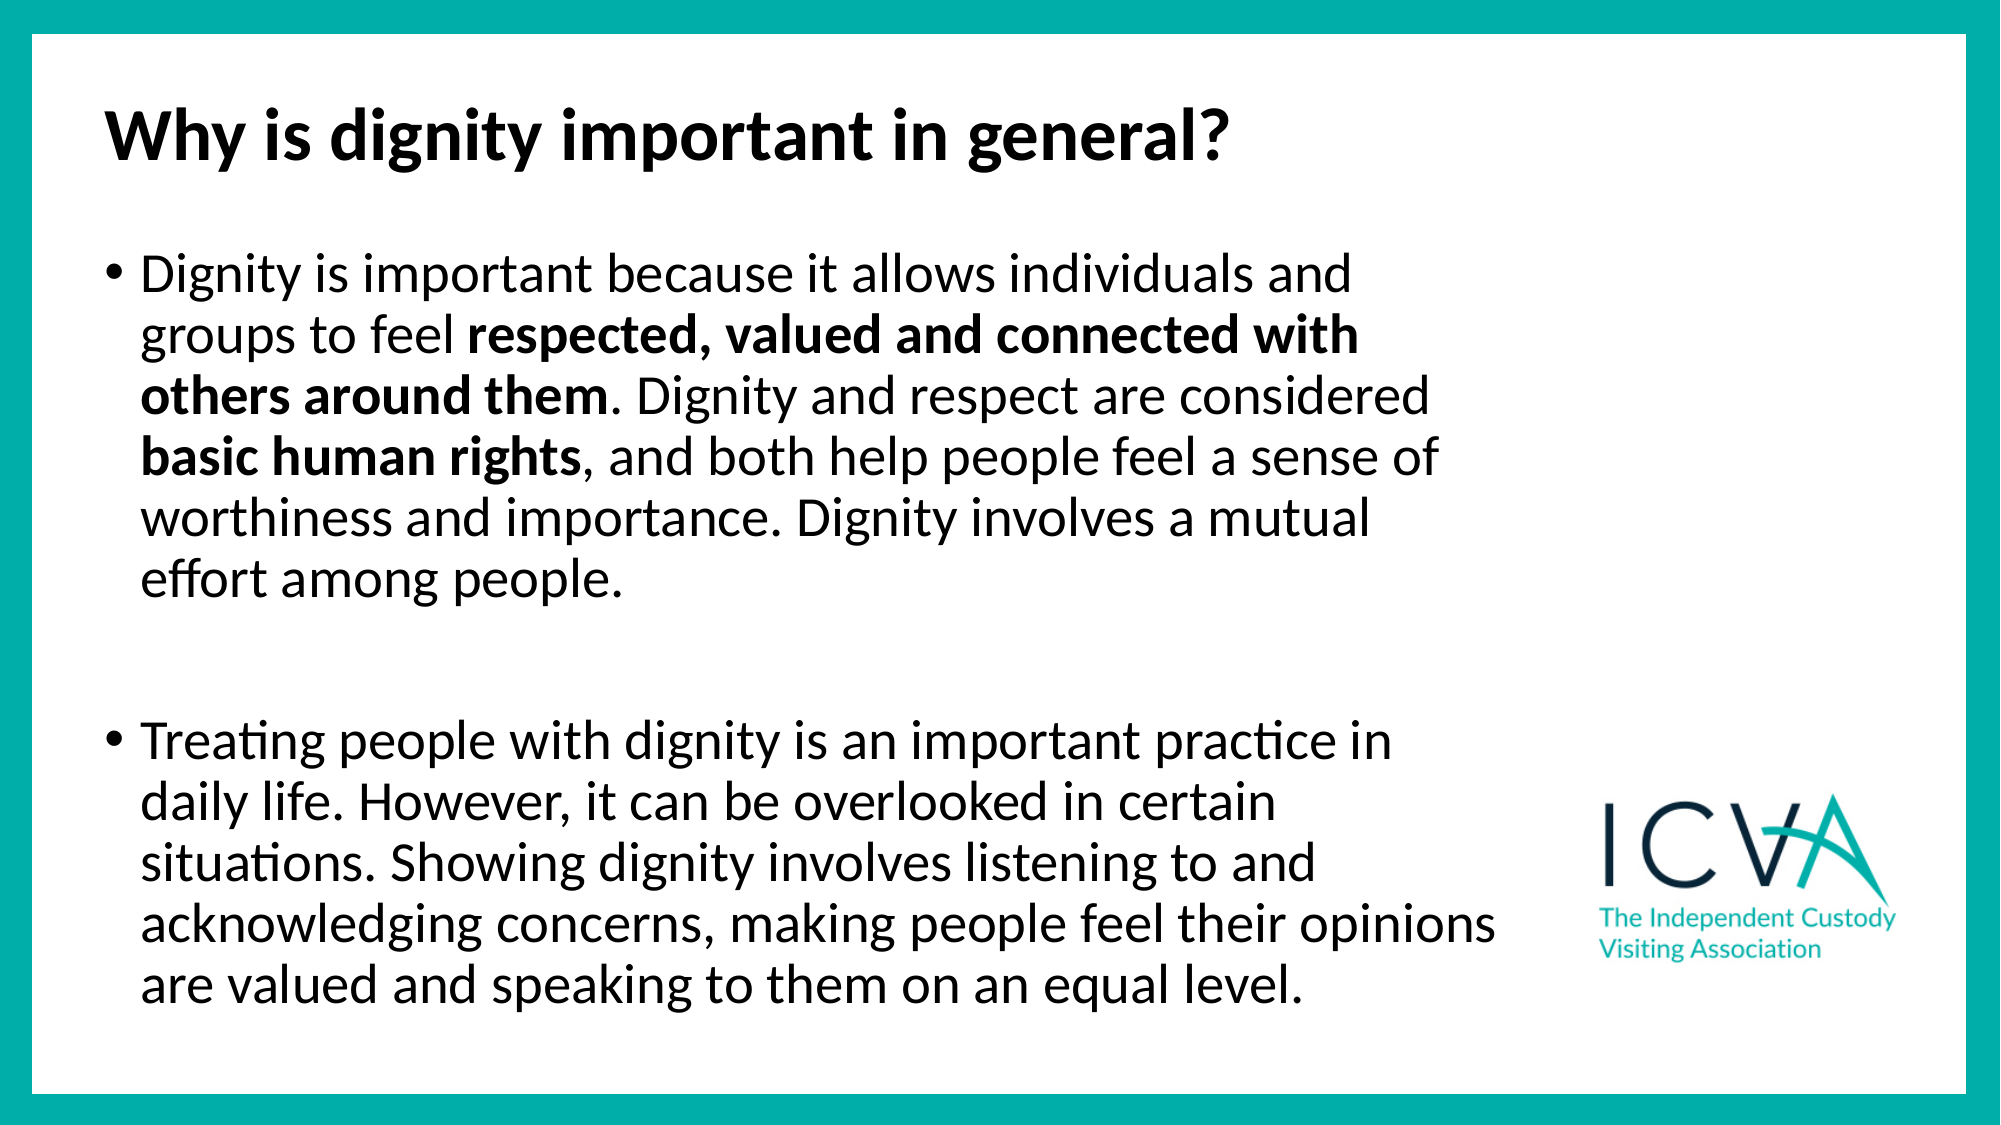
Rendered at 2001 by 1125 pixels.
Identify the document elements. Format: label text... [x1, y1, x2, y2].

list Dignity is important because it allows individuals and groups to feel respected, valued and connected with others around them. Dignity and respect are considered basic human rights, and both help people feel a sense of worthiness and importance. Dignity involves a mutual effort among people. Treating people with dignity is an important practice in daily life. However, it can be overlooked in certain situations. Showing dignity involves listening to and acknowledging concerns, making people feel their opinions are valued and speaking to them on an equal level. [89, 236, 1526, 1071]
picture [1571, 702, 1923, 1054]
title Why is dignity important in general? [89, 53, 1871, 220]
